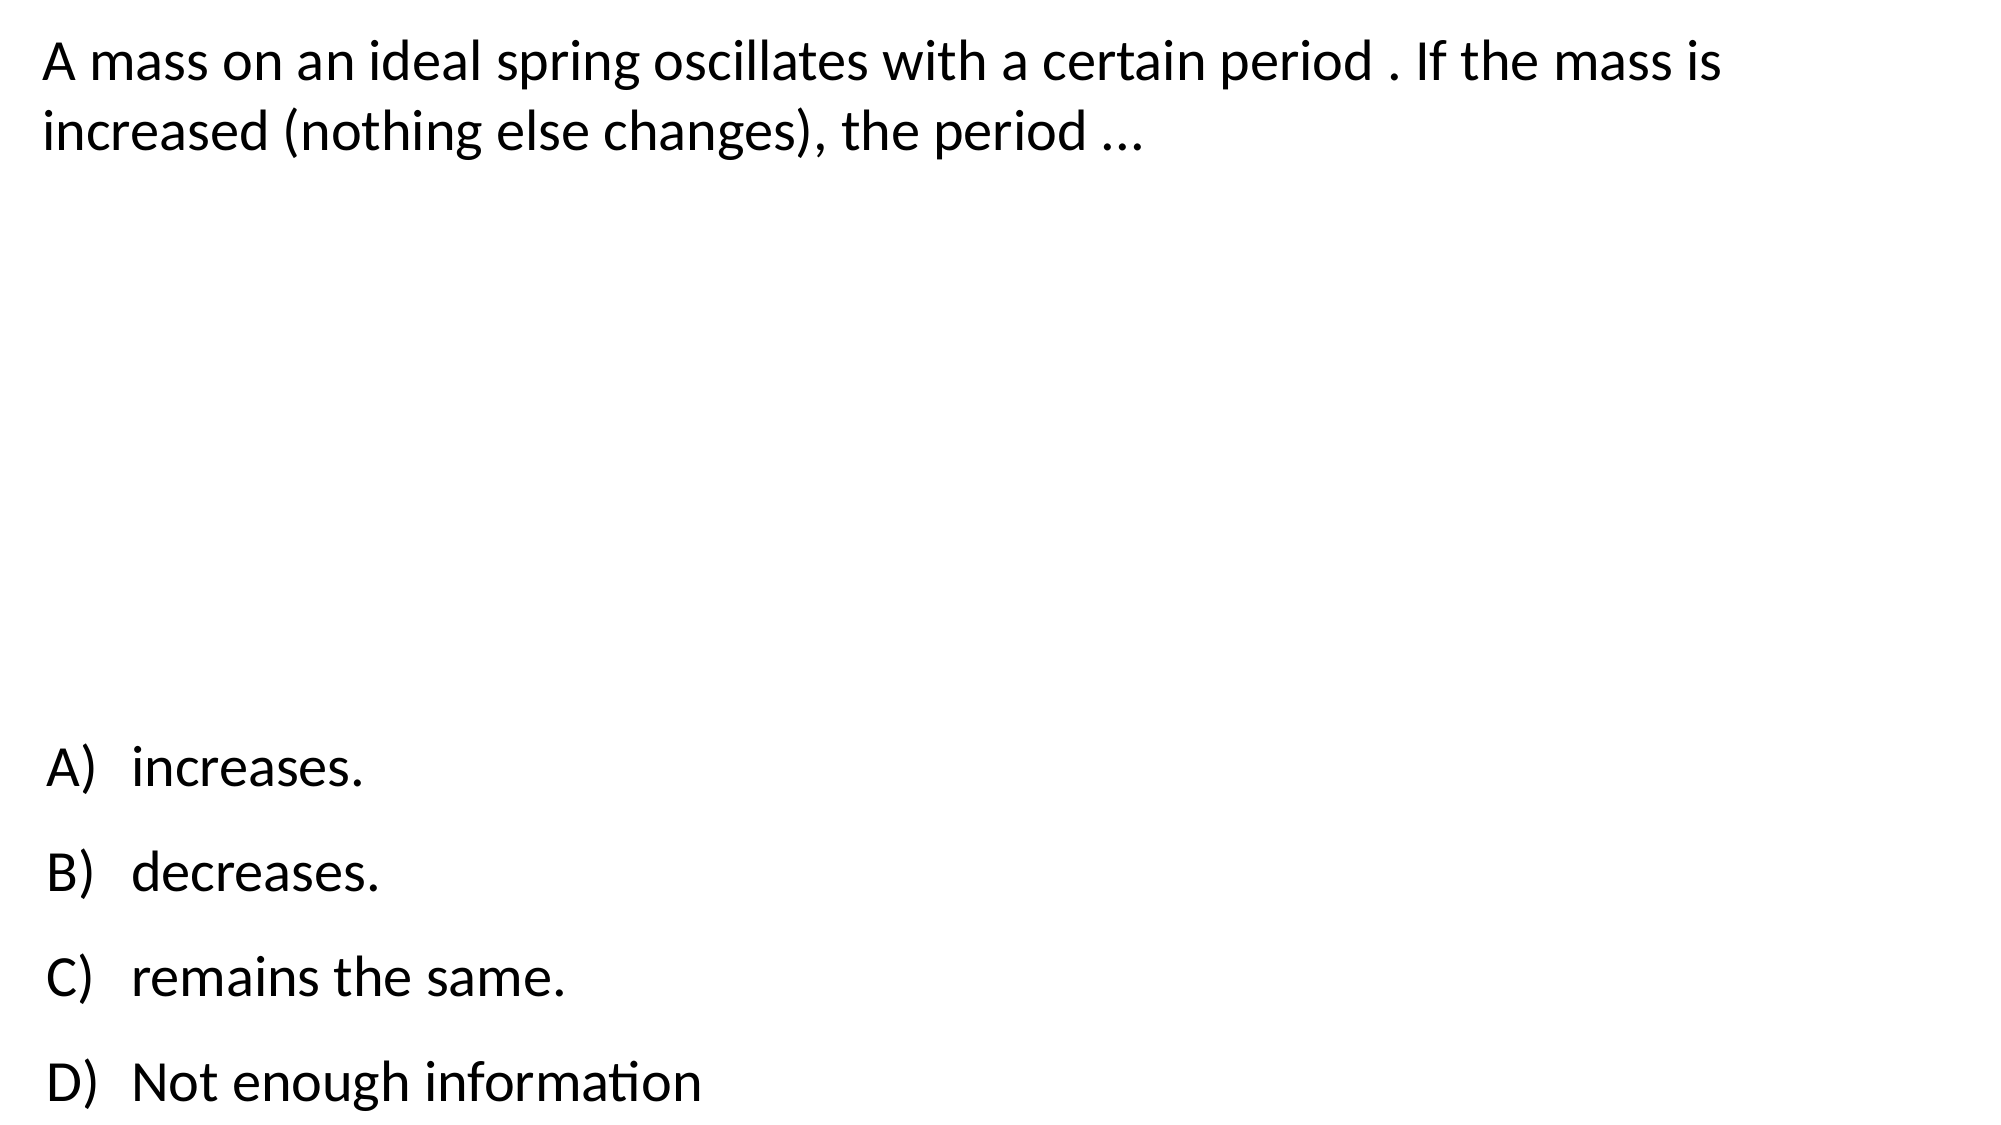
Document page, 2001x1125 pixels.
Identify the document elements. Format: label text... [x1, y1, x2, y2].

text_box increases. decreases. remains the same. Not enough information [32, 685, 718, 1121]
